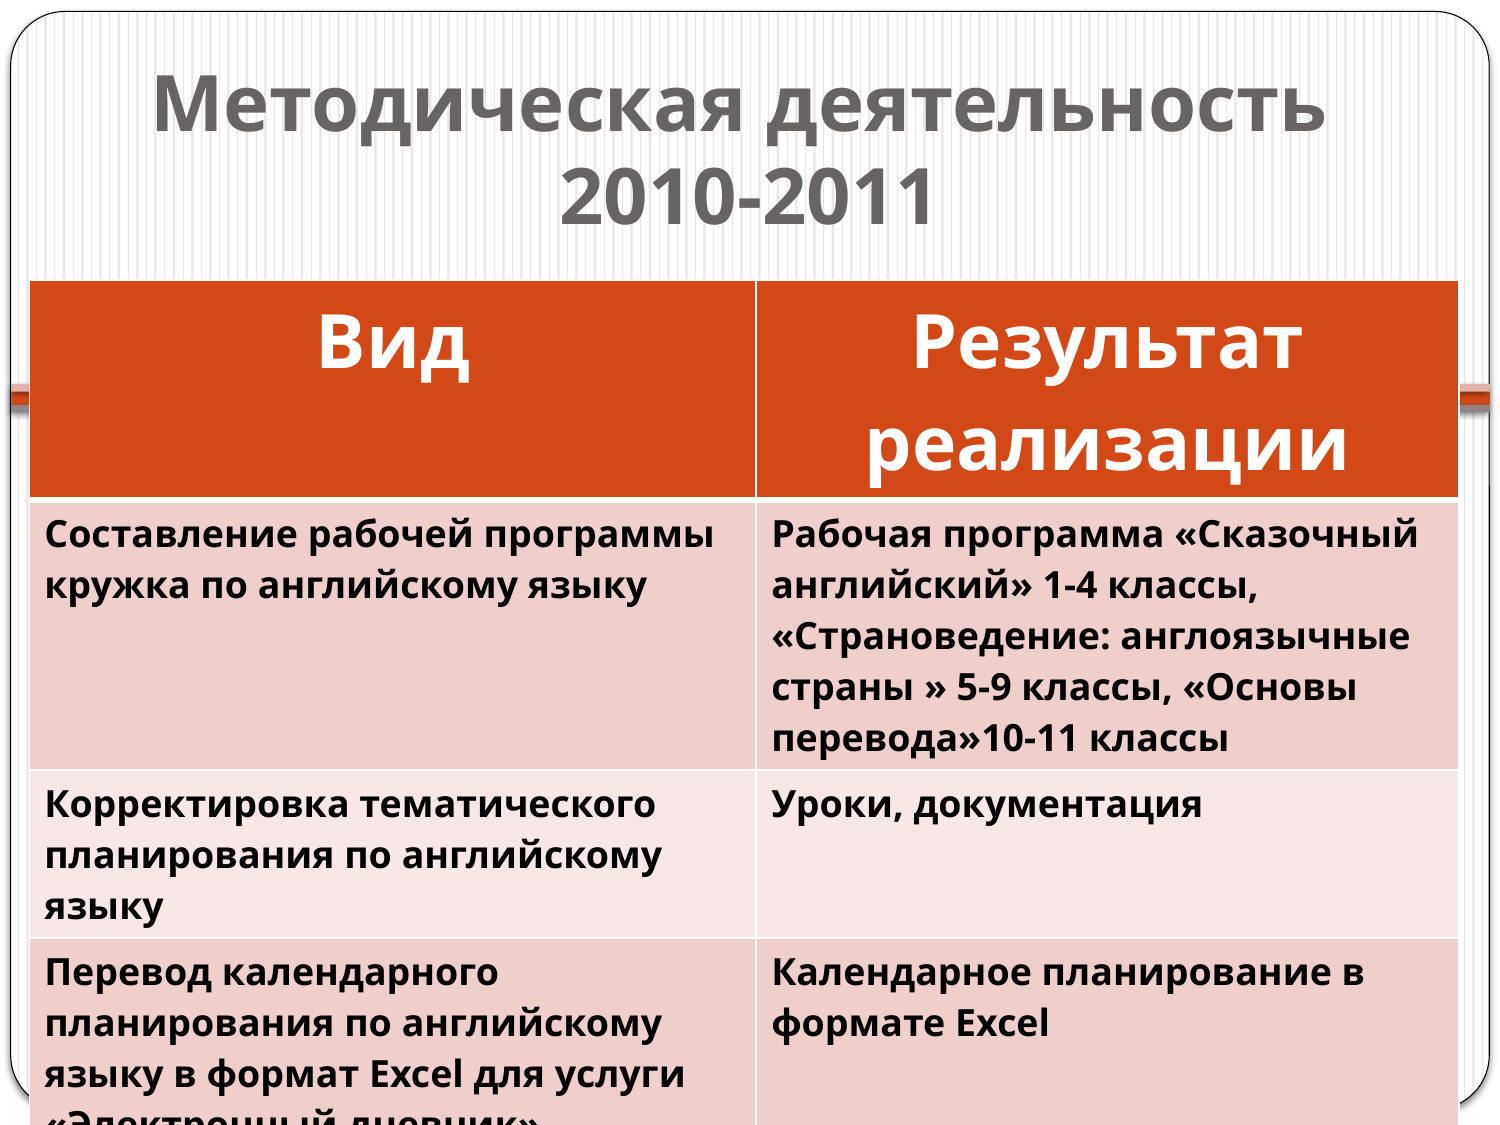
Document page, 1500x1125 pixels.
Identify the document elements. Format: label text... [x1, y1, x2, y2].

table_cell Рабочая программа «Сказочный английский» 1-4 классы, «Страноведение: англоязычные страны » 5-9 классы, «Основы перевода»10-11 классы [757, 503, 1458, 769]
title Методическая деятельность 2010-2011 [112, 19, 1388, 256]
table_header Вид [30, 281, 755, 497]
table_header Результат реализации [757, 281, 1458, 497]
table_cell Перевод календарного планирования по английскому языку в формат Excel для услуги «Электронный дневник» [30, 939, 755, 1125]
table_cell Уроки, документация [757, 771, 1458, 937]
table_cell Корректировка тематического планирования по английскому языку [30, 771, 755, 937]
table_cell Составление рабочей программы кружка по английскому языку [30, 503, 755, 769]
table_cell Календарное планирование в формате Excel [757, 939, 1458, 1125]
